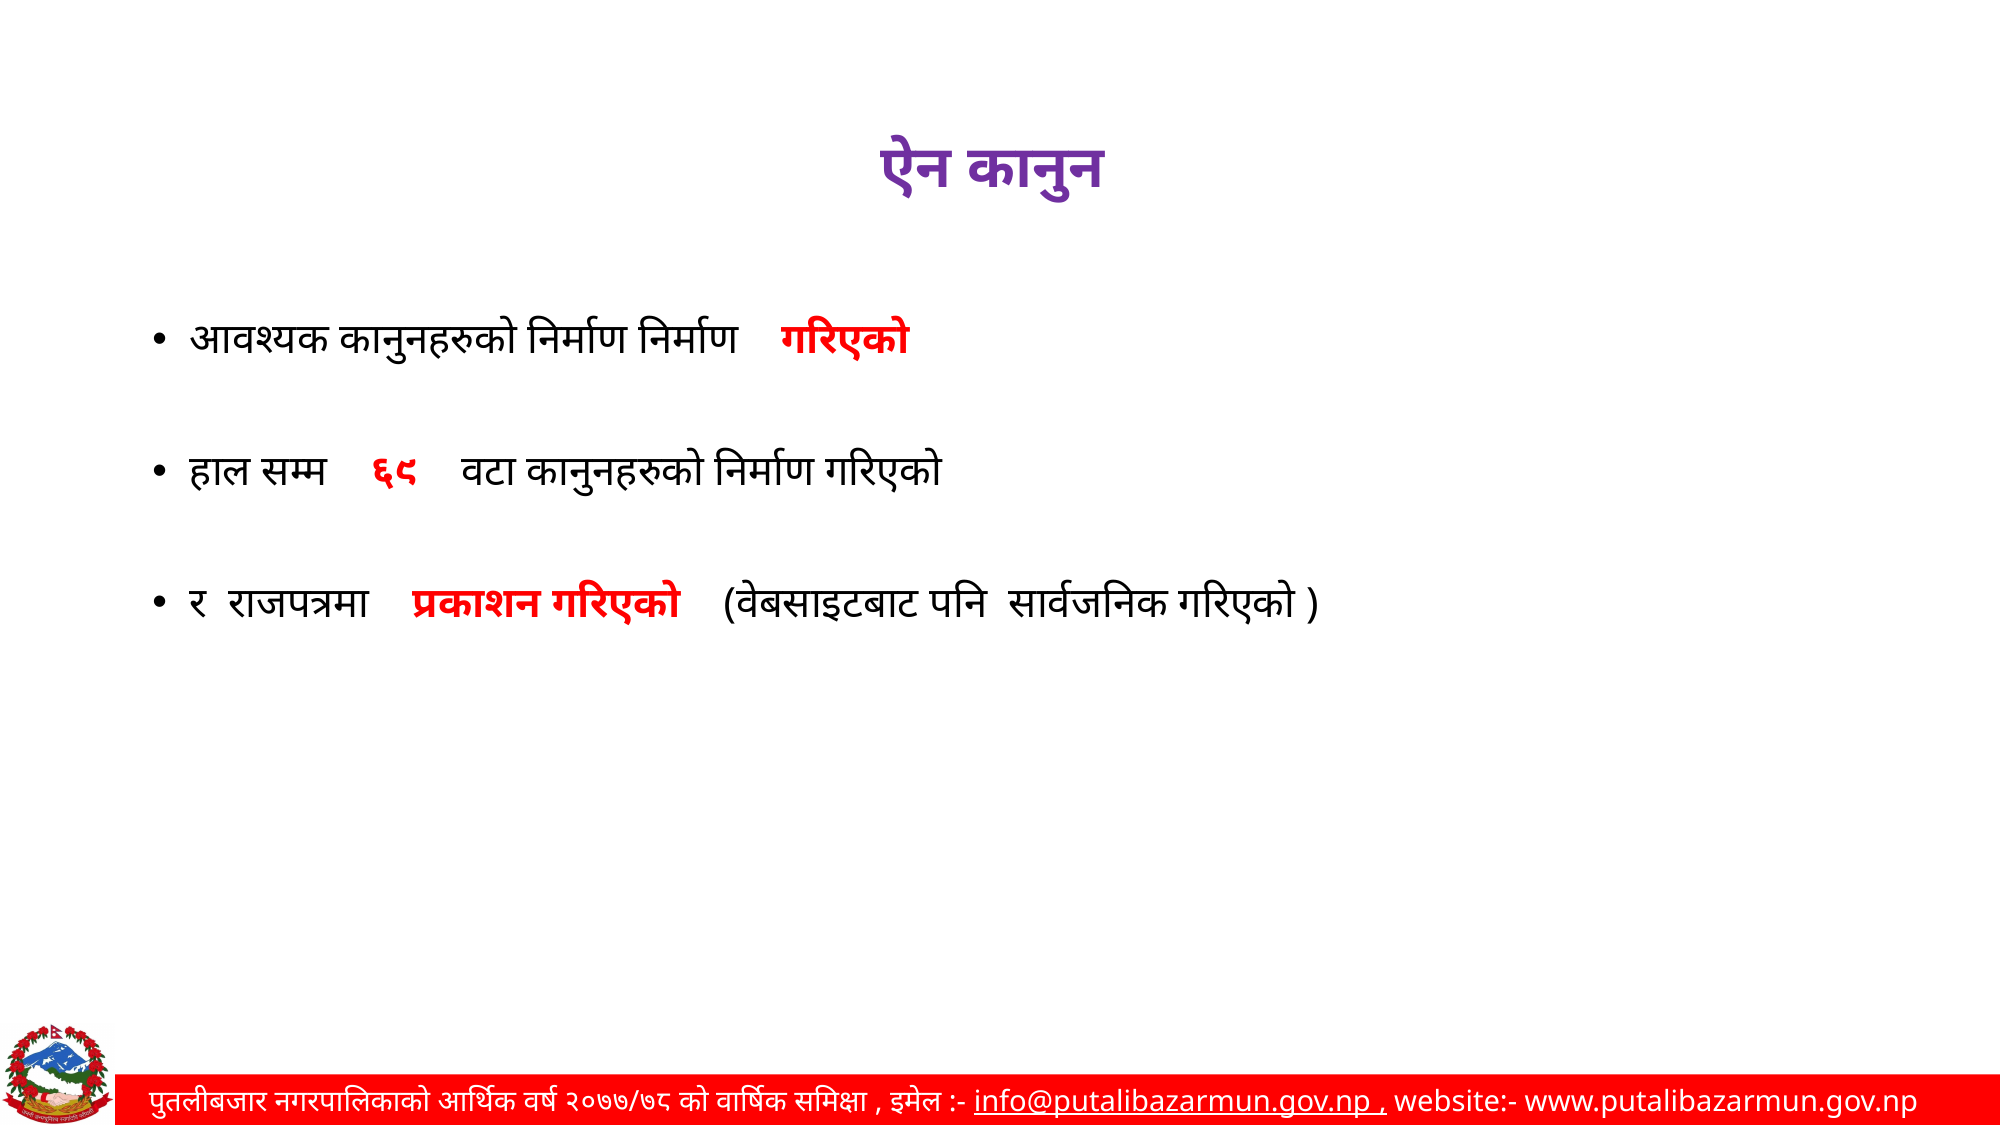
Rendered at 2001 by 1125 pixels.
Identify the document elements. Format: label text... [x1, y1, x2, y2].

list आवश्यक कानुनहरुको निर्माण निर्माण गरिएको हाल सम्म ६९ वटा कानुनहरुको निर्माण गरिएको र राजपत्रमा प्रकाशन गरिएको (वेबसाइटबाट पनि सार्वजनिक गरिएको ) [137, 310, 1909, 780]
title ऐन कानुन [137, 59, 1863, 278]
picture [0, 1023, 115, 1125]
